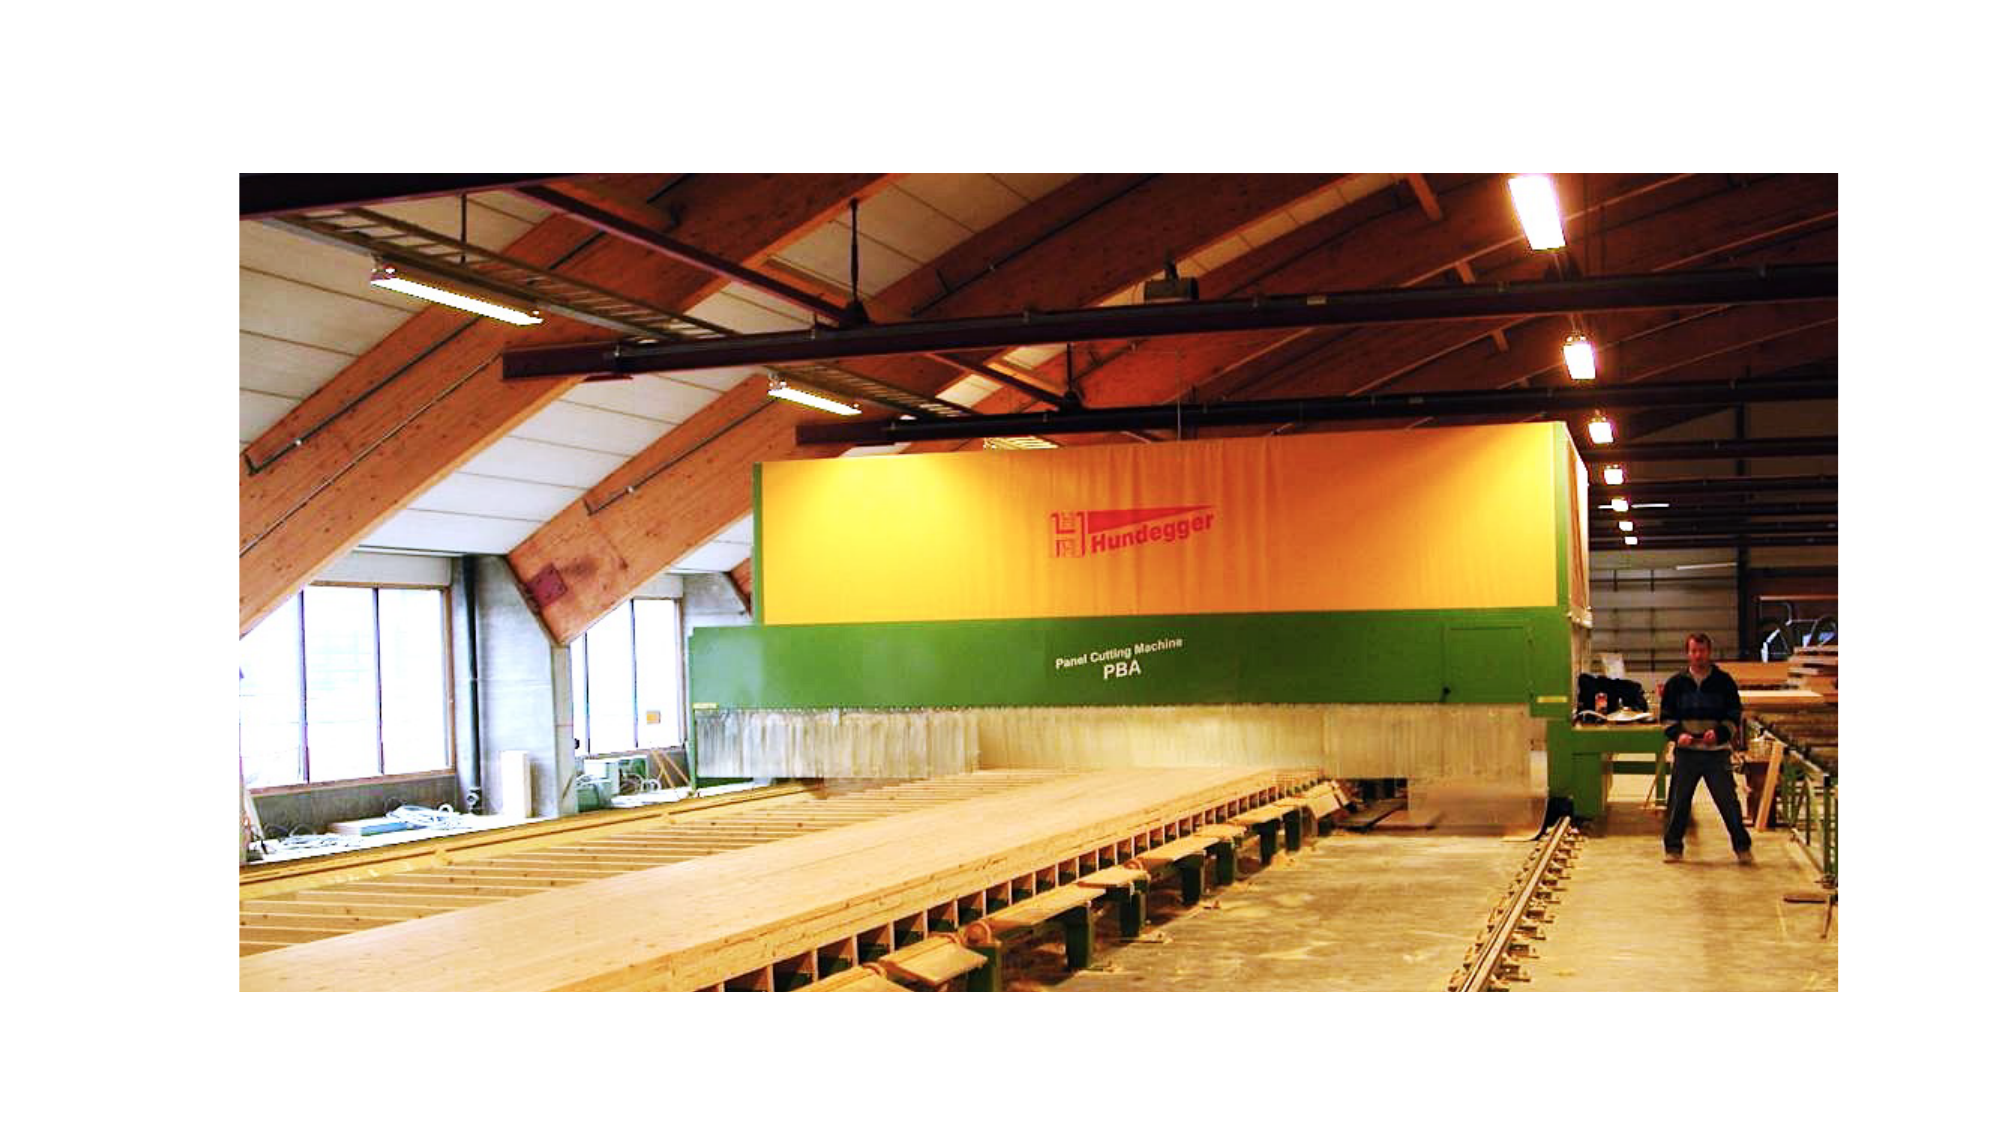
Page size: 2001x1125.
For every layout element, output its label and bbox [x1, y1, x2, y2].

picture [239, 173, 1839, 992]
